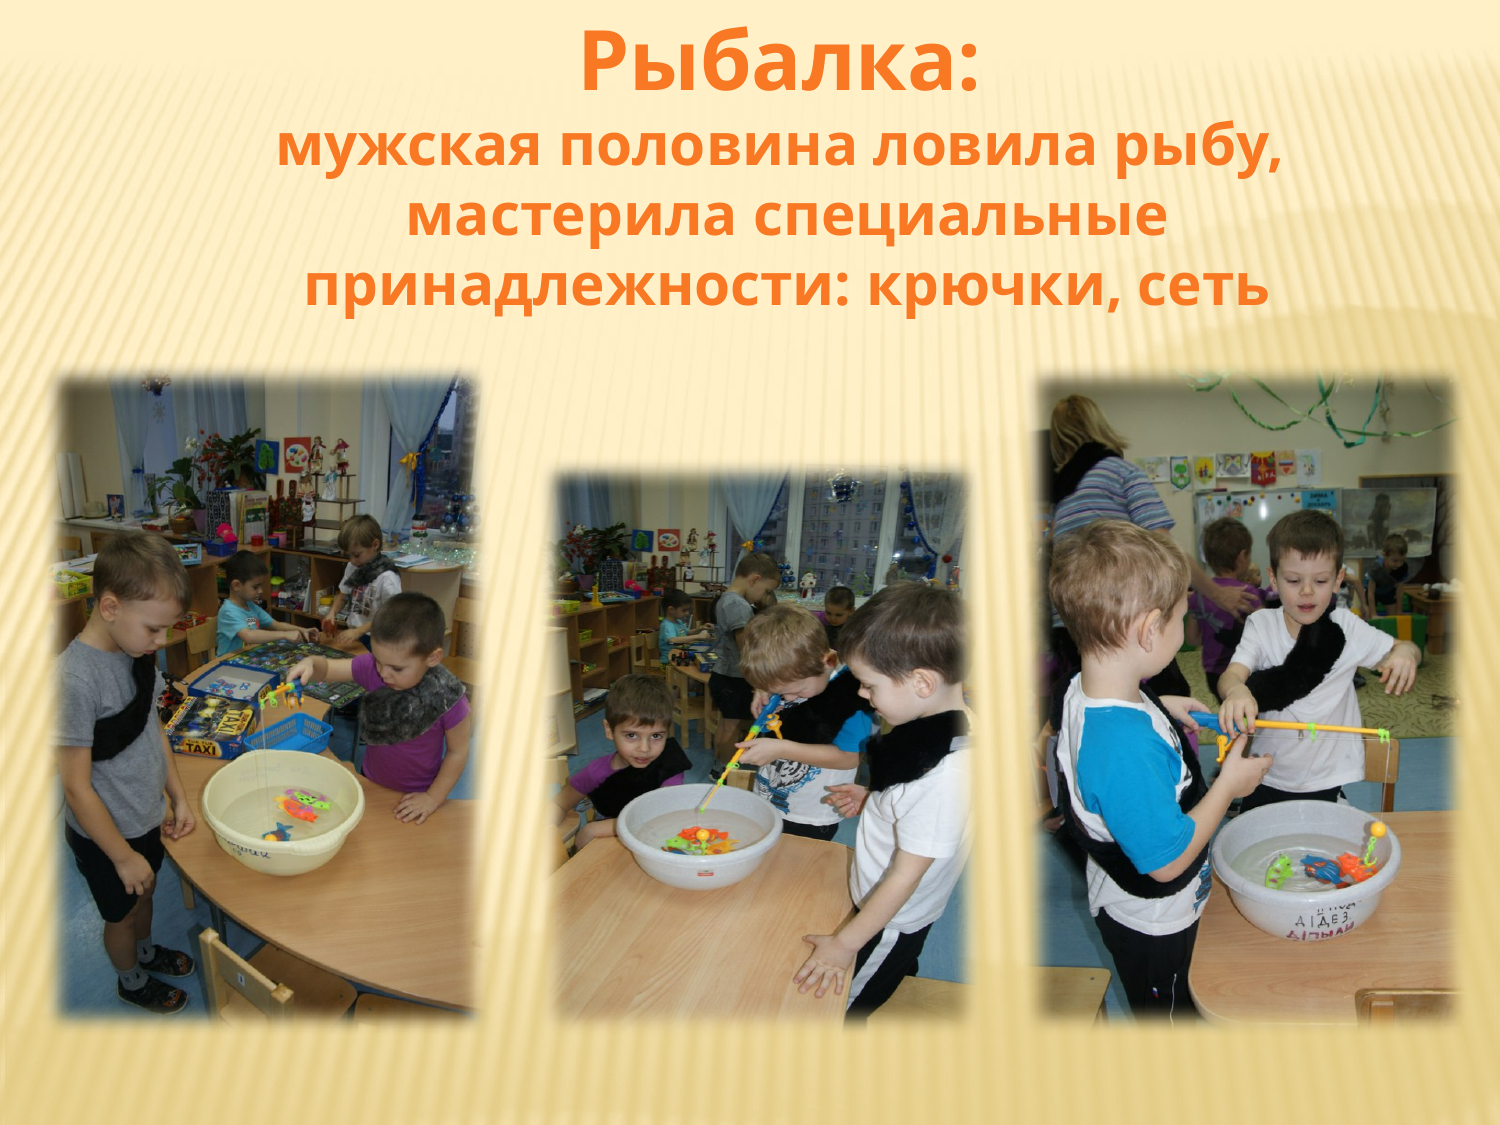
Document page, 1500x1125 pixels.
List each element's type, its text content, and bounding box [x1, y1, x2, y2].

text_box Рыбалка: мужская половина ловила рыбу, мастерила специальные принадлежности: крючки, сеть [260, 0, 1299, 325]
picture [40, 360, 491, 1037]
picture [1021, 361, 1471, 1037]
picture [537, 455, 983, 1037]
